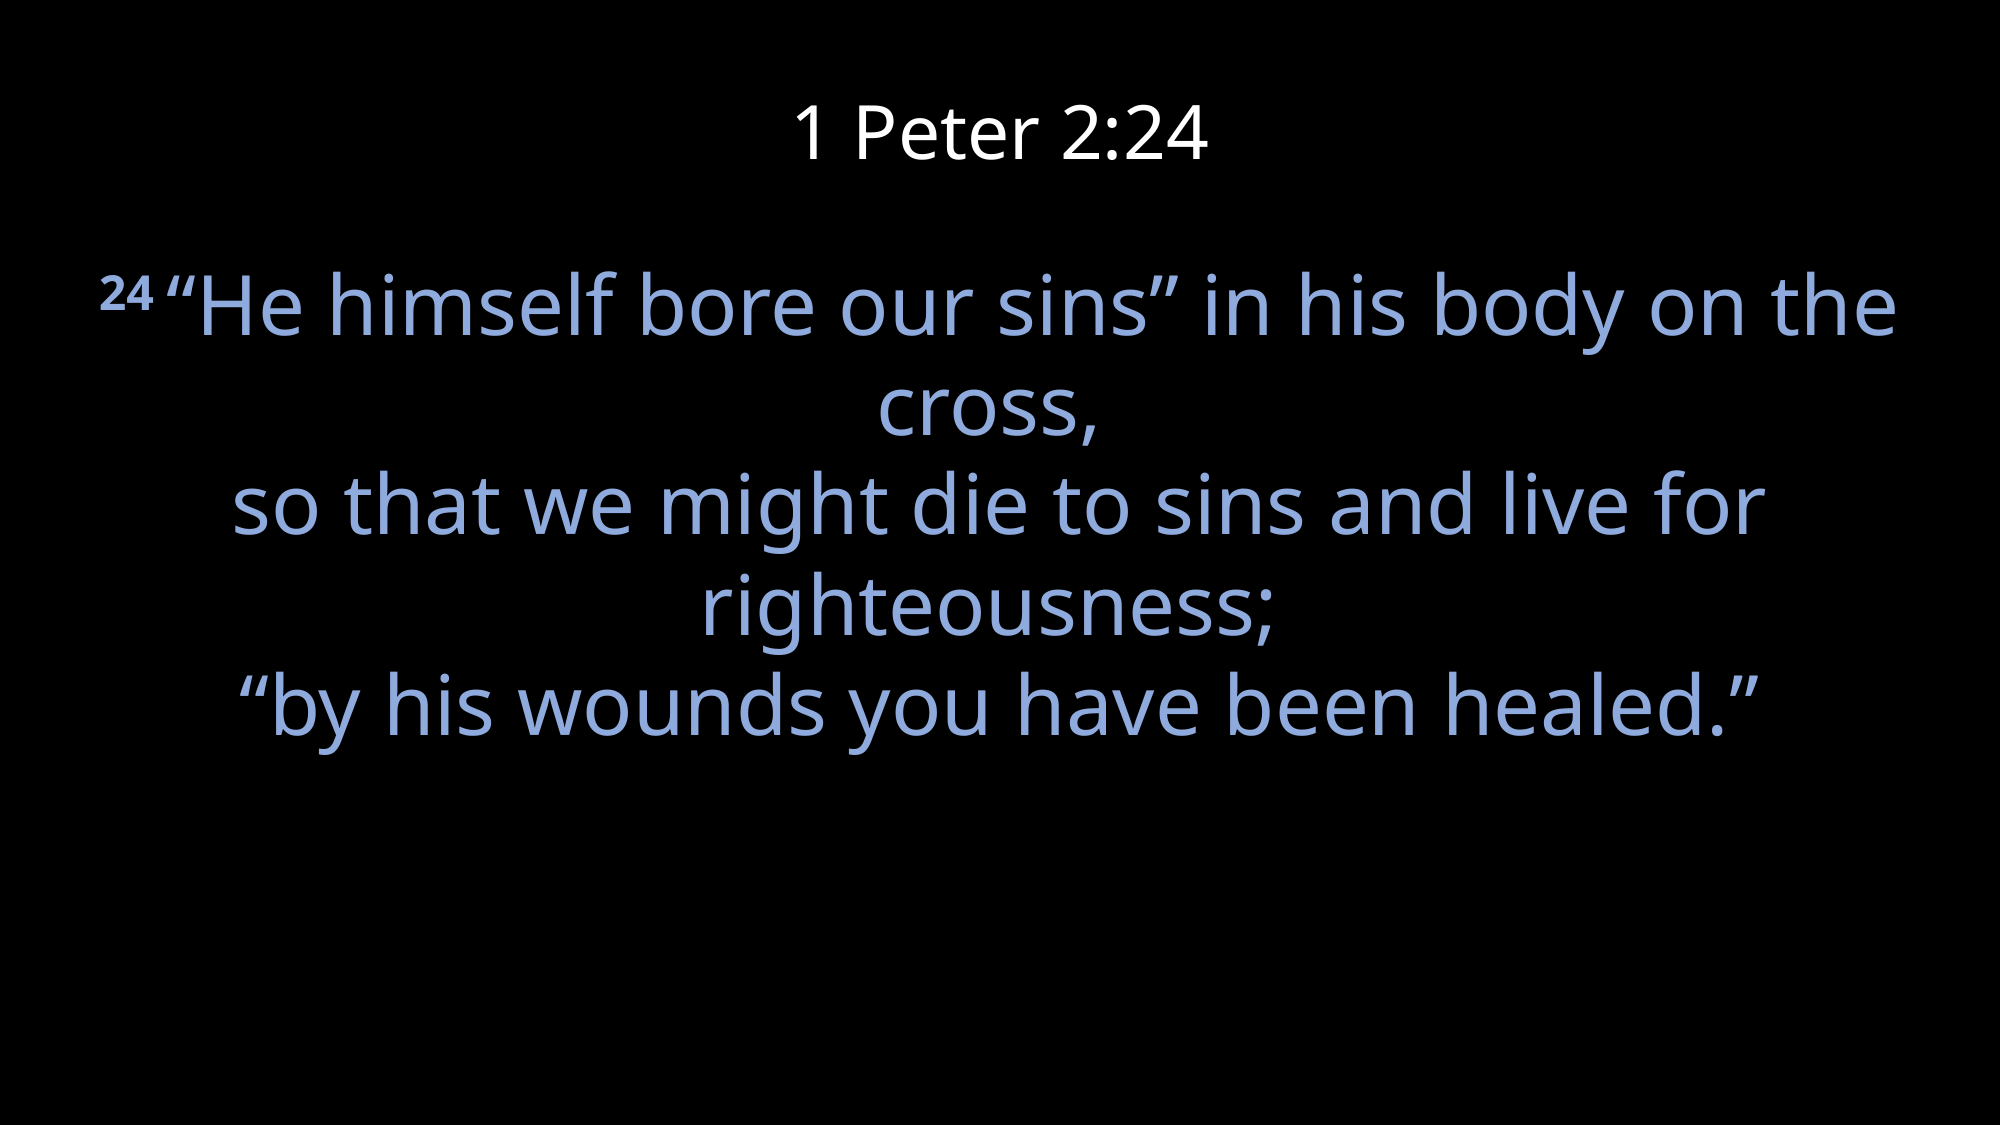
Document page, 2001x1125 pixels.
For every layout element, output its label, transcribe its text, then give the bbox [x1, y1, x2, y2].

text_box 24 “He himself bore our sins” in his body on the cross, so that we might die to sins and live for righteousness; “by his wounds you have been healed.” [62, 244, 1938, 760]
title 1 Peter 2:24 [163, 26, 1837, 244]
